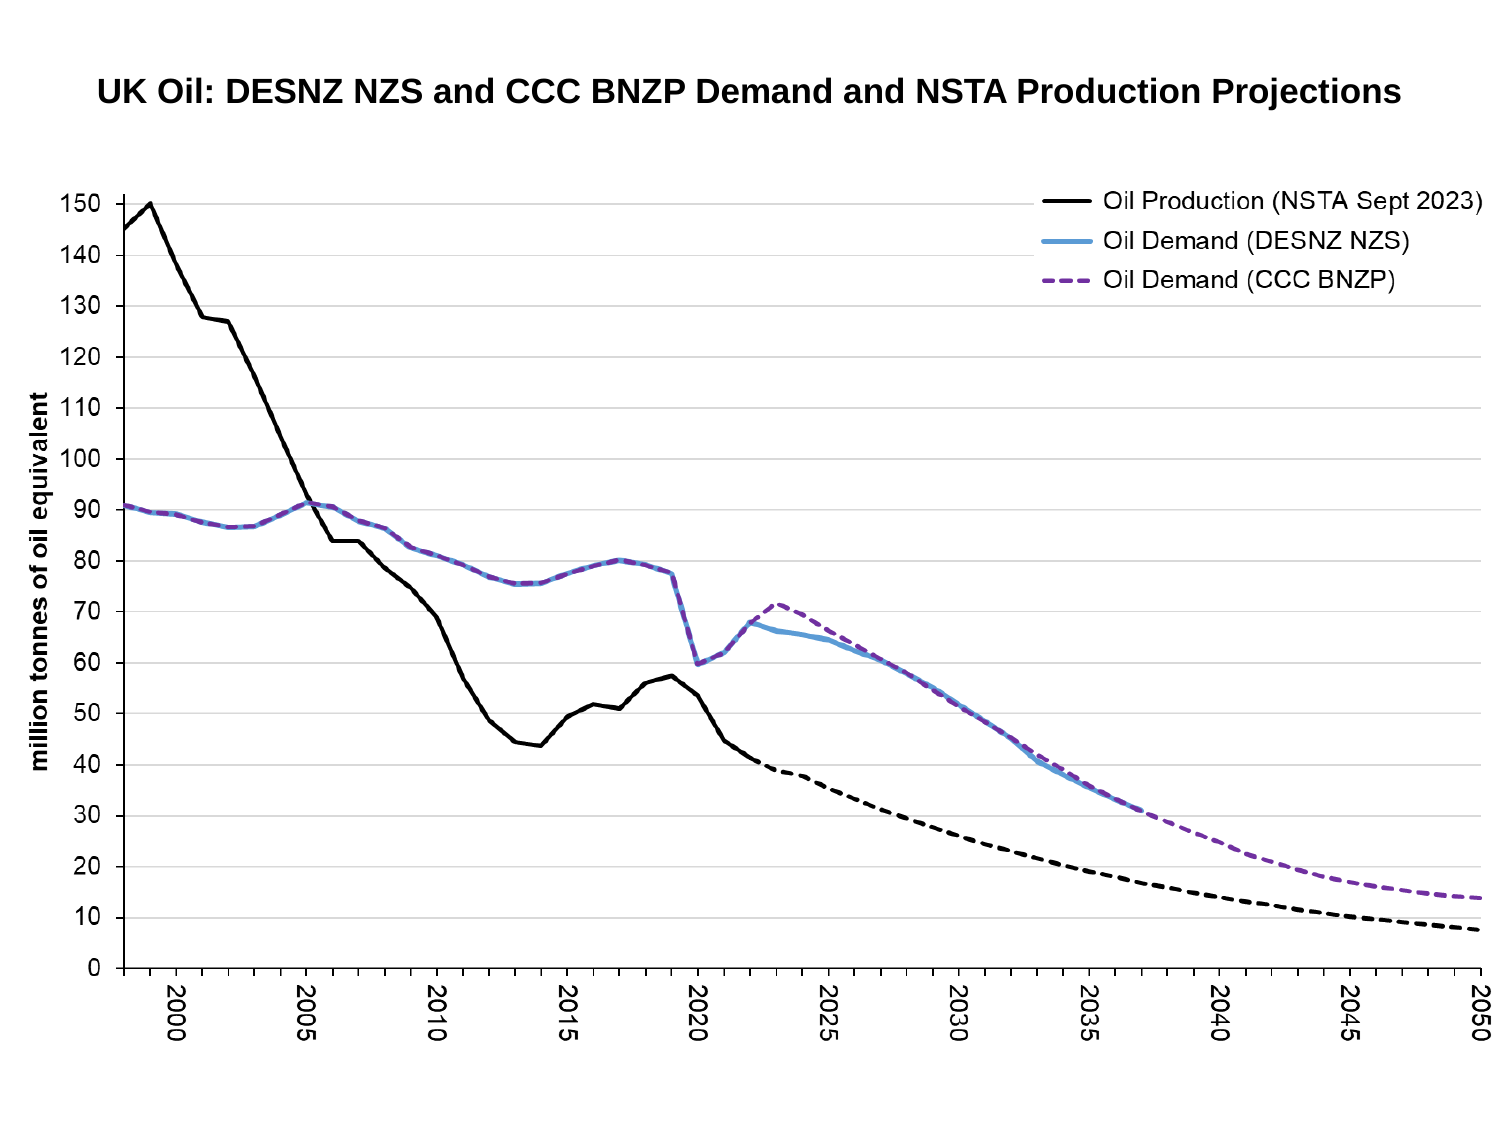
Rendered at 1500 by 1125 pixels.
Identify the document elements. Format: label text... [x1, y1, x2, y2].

title UK Oil: DESNZ NZS and CCC BNZP Demand and NSTA Production Projections [0, 65, 1500, 170]
picture [0, 170, 1500, 1053]
